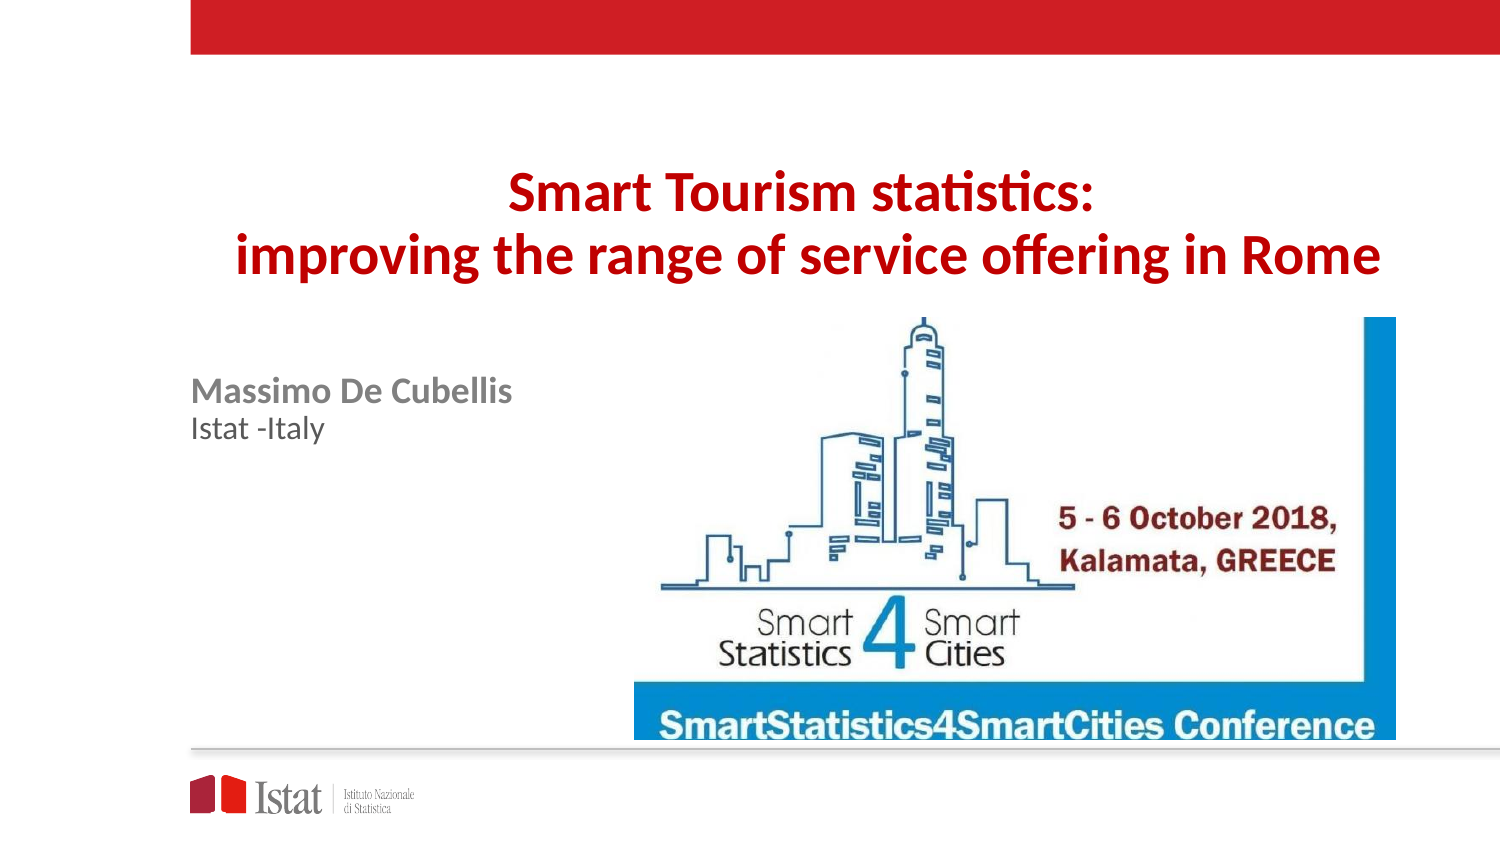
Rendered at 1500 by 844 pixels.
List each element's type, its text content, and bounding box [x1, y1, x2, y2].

picture [658, 706, 1165, 741]
picture [634, 317, 1366, 683]
picture [190, 775, 414, 814]
picture [1173, 708, 1377, 741]
text_box [190, 0, 1500, 55]
text_box Smart Tourism statistics: improving the range of service offering in Rome Massimo De Cubellis Istat -Italy [190, 160, 1427, 447]
